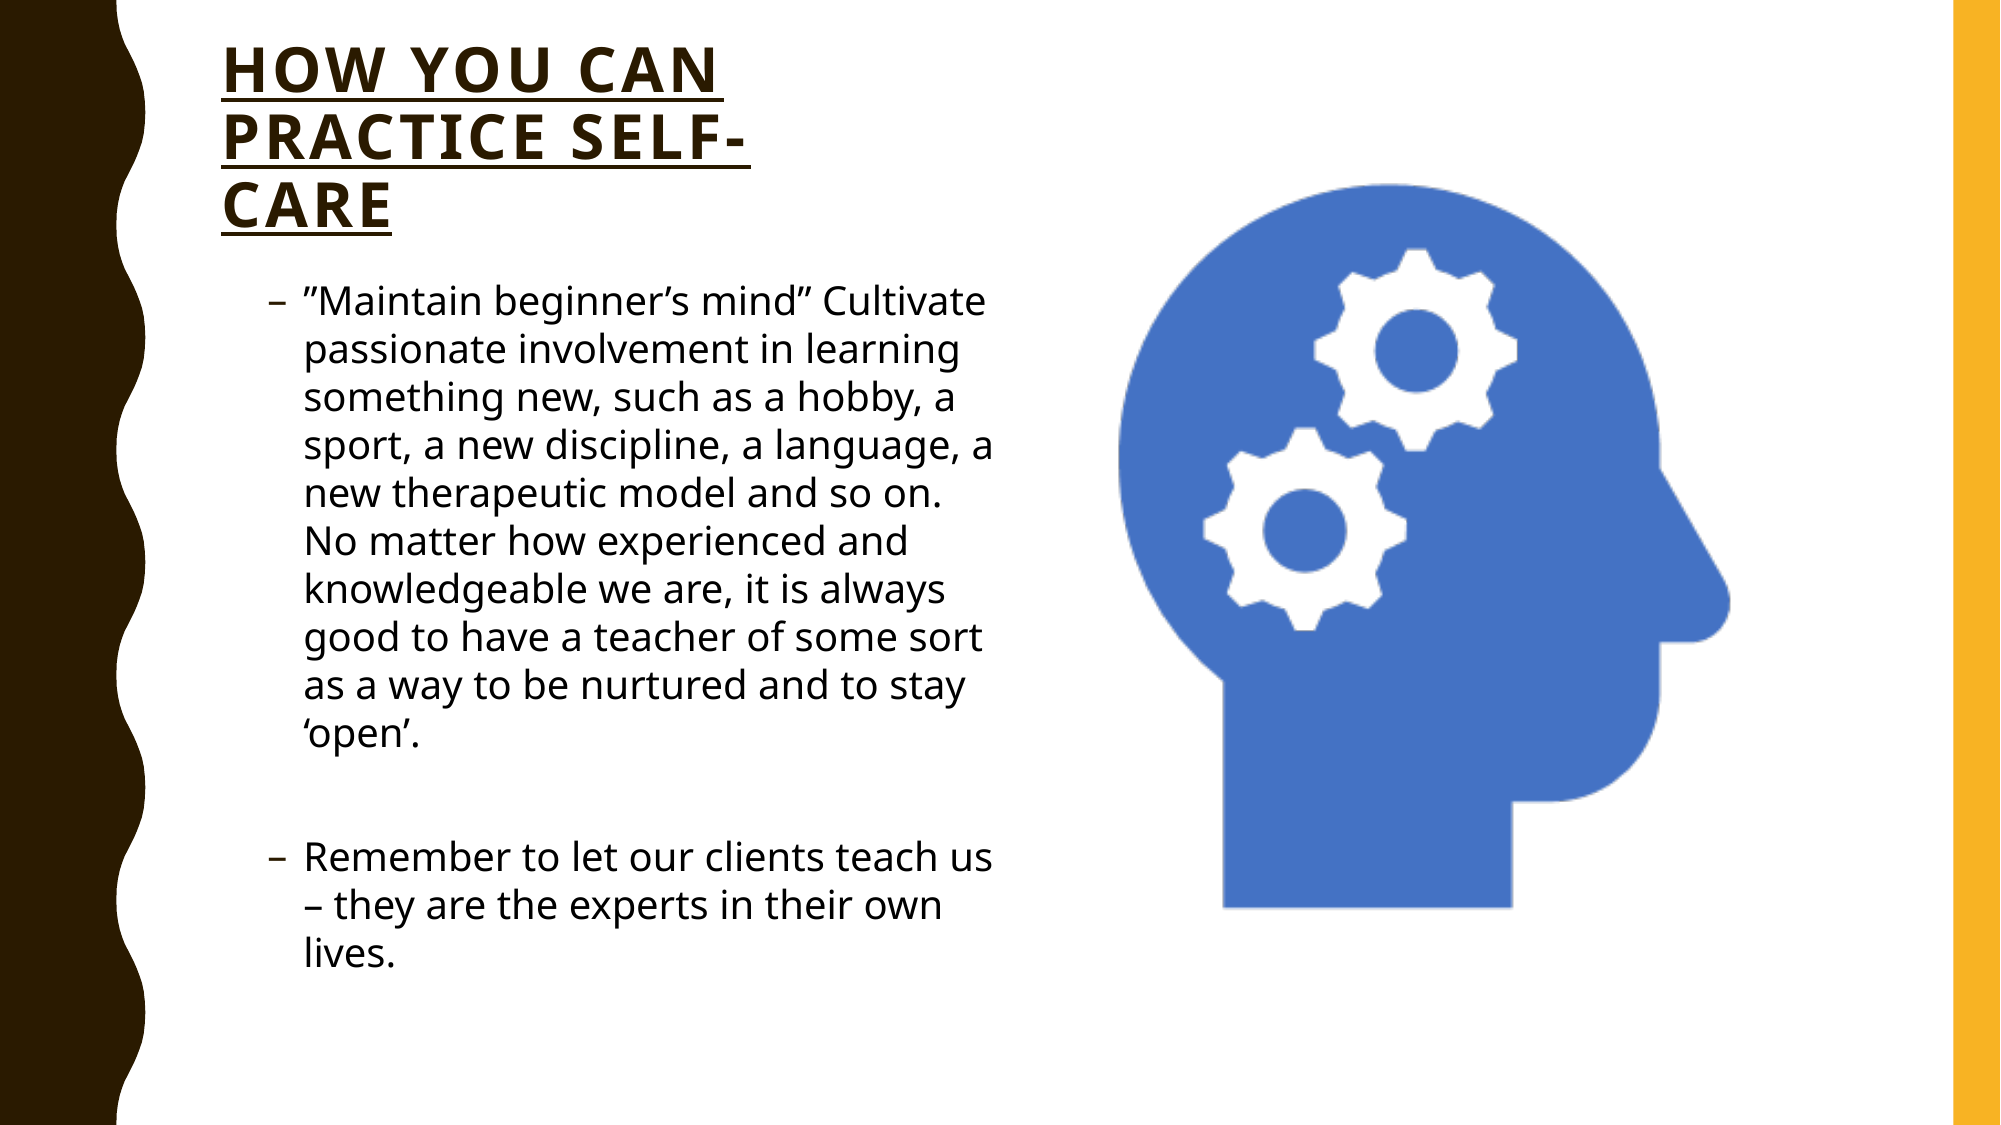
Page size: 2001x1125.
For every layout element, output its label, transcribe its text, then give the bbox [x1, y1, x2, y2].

list ”Maintain beginner’s mind” Cultivate passionate involvement in learning something new, such as a hobby, a sport, a new discipline, a language, a new therapeutic model and so on. No matter how experienced and knowledgeable we are, it is always good to have a teacher of some sort as a way to be nurtured and to stay ‘open’. Remember to let our clients teach us – they are the experts in their own lives. [180, 267, 1000, 990]
title How You Can Practice Self-Care [206, 31, 922, 249]
picture [1000, 139, 1850, 990]
